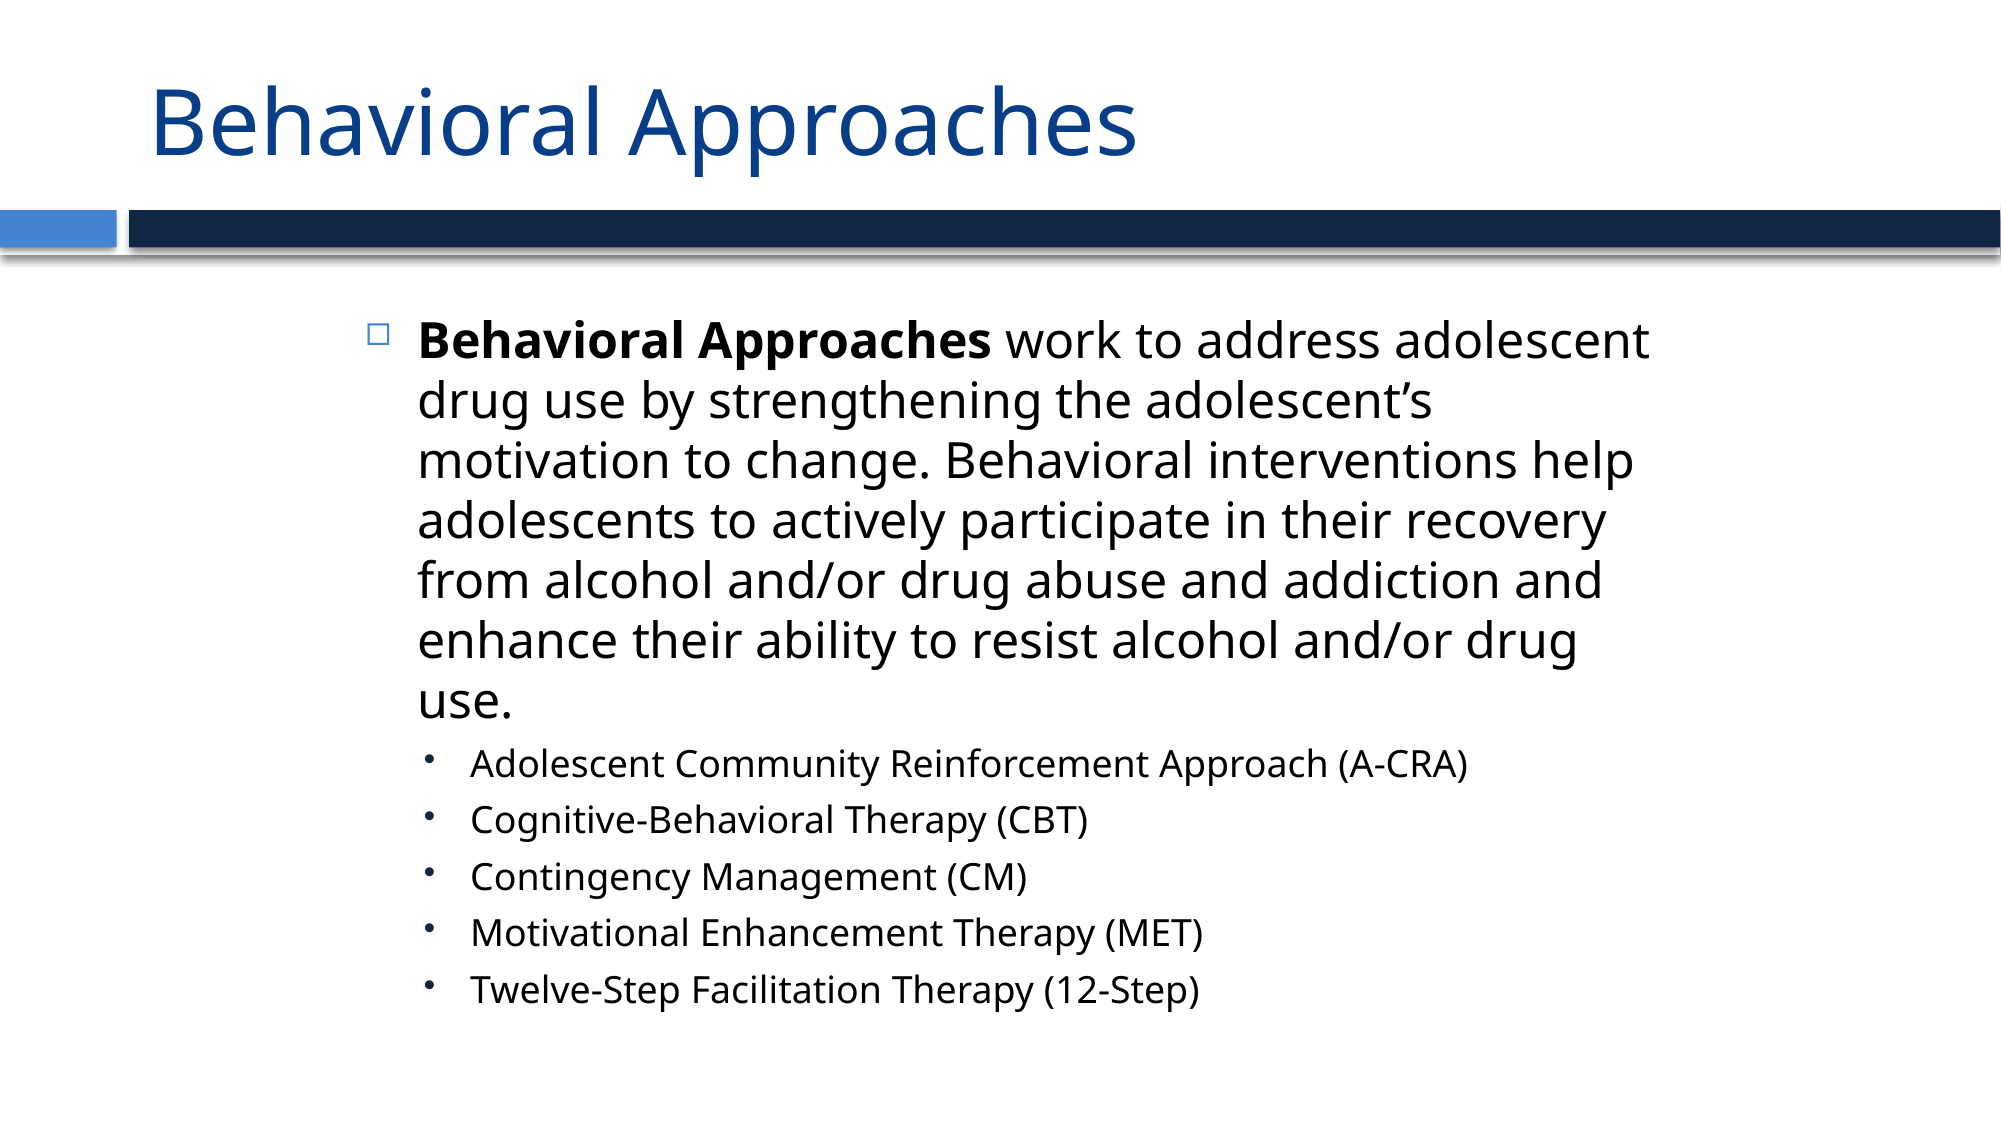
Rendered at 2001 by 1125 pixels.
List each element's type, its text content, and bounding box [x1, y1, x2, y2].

list Behavioral Approaches work to address adolescent drug use by strengthening the adolescent’s motivation to change. Behavioral interventions help adolescents to actively participate in their recovery from alcohol and/or drug abuse and addiction and enhance their ability to resist alcohol and/or drug use. Adolescent Community Reinforcement Approach (A-CRA) Cognitive-Behavioral Therapy (CBT) Contingency Management (CM) Motivational Enhancement Therapy (MET) Twelve-Step Facilitation Therapy (12-Step) [350, 300, 1688, 1039]
title Behavioral Approaches [133, 37, 1918, 200]
